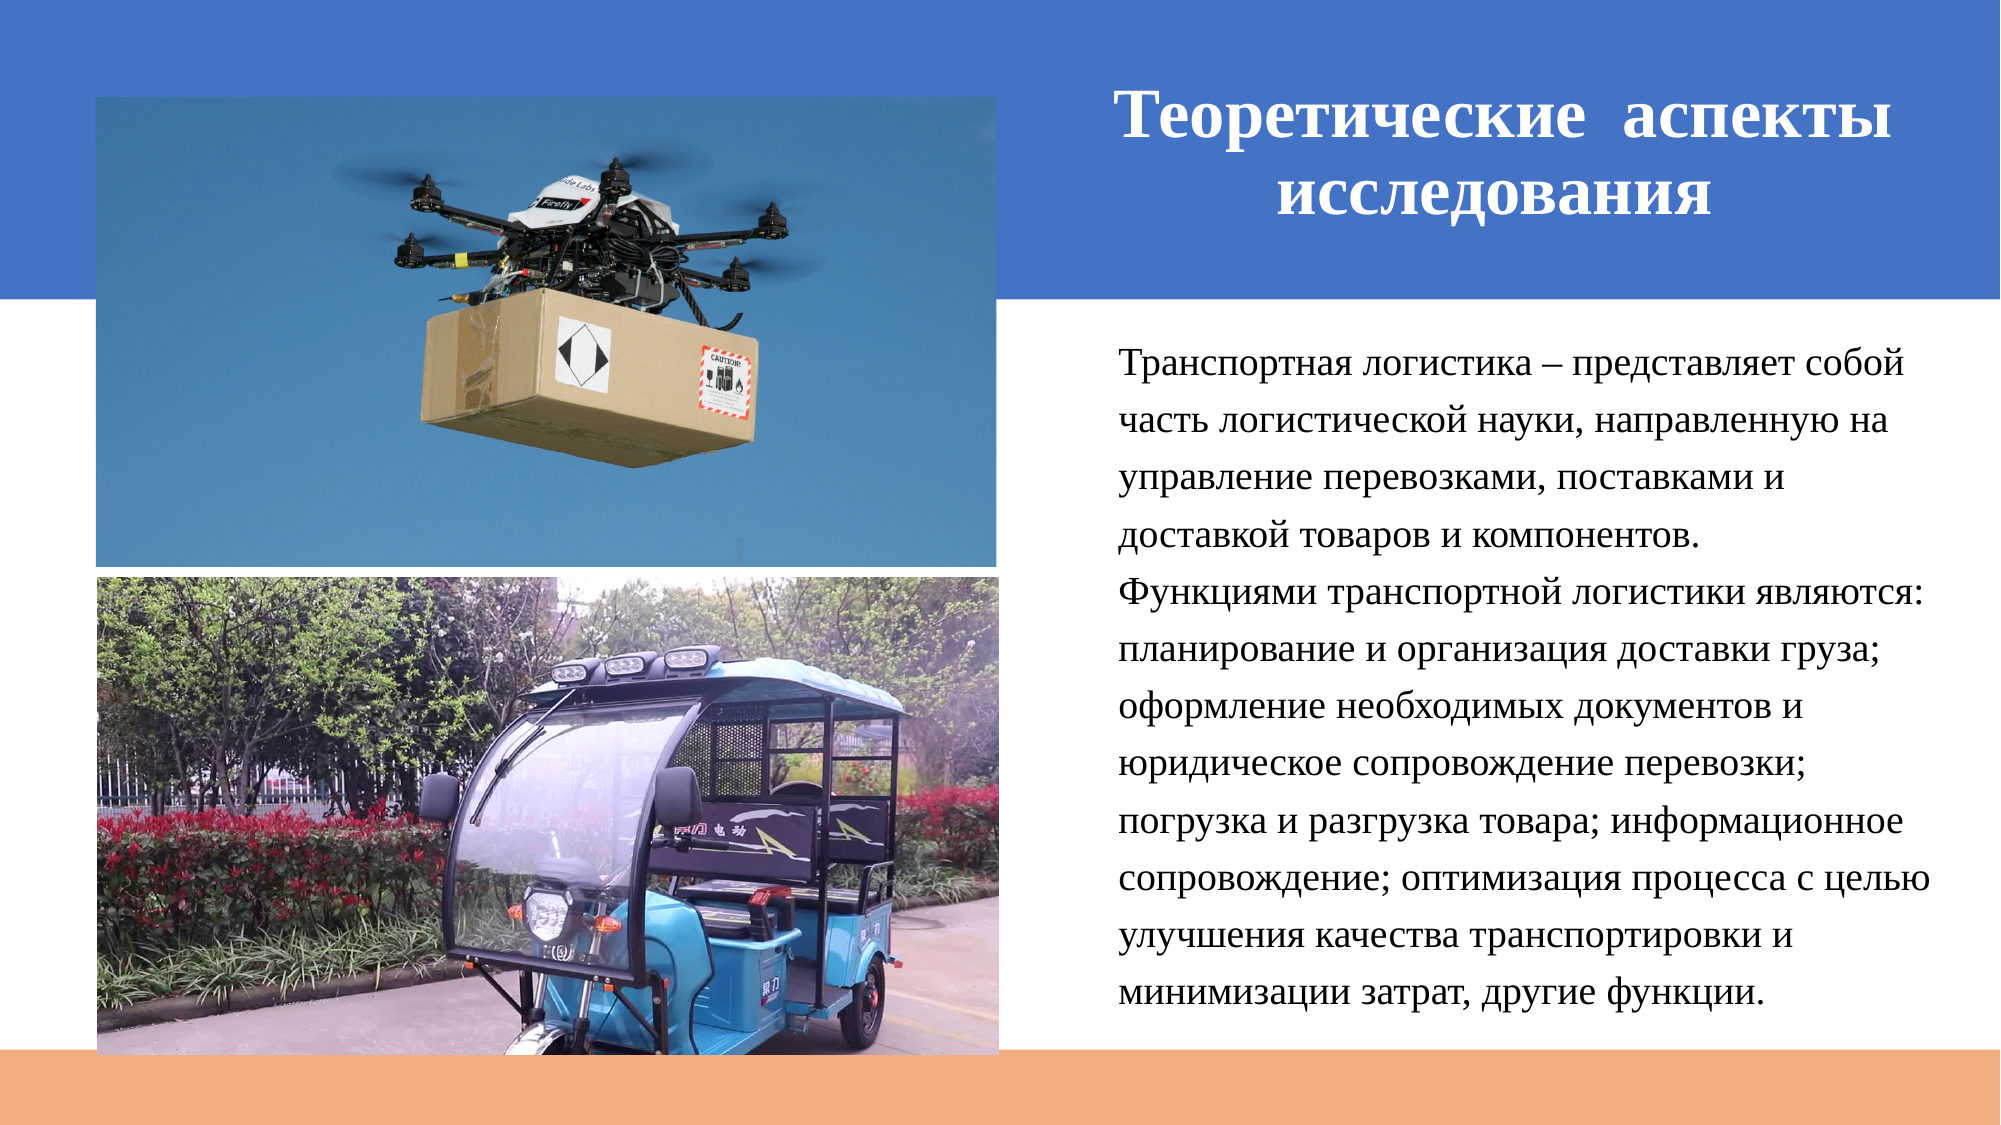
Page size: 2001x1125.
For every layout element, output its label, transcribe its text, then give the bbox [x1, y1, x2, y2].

picture [97, 577, 999, 1055]
picture [95, 97, 997, 567]
title Теоретические аспекты исследования [1058, 67, 1949, 239]
list Транспортная логистика – представляет собой часть логистической науки, направленную на управление перевозками, поставками и доставкой товаров и компонентов. Функциями транспортной логистики являются: планирование и организация доставки груза; оформление необходимых документов и юридическое сопровождение перевозки; погрузка и разгрузка товара; информационное сопровождение; оптимизация процесса с целью улучшения качества транспортировки и минимизации затрат, другие функции. [1103, 319, 1949, 1109]
